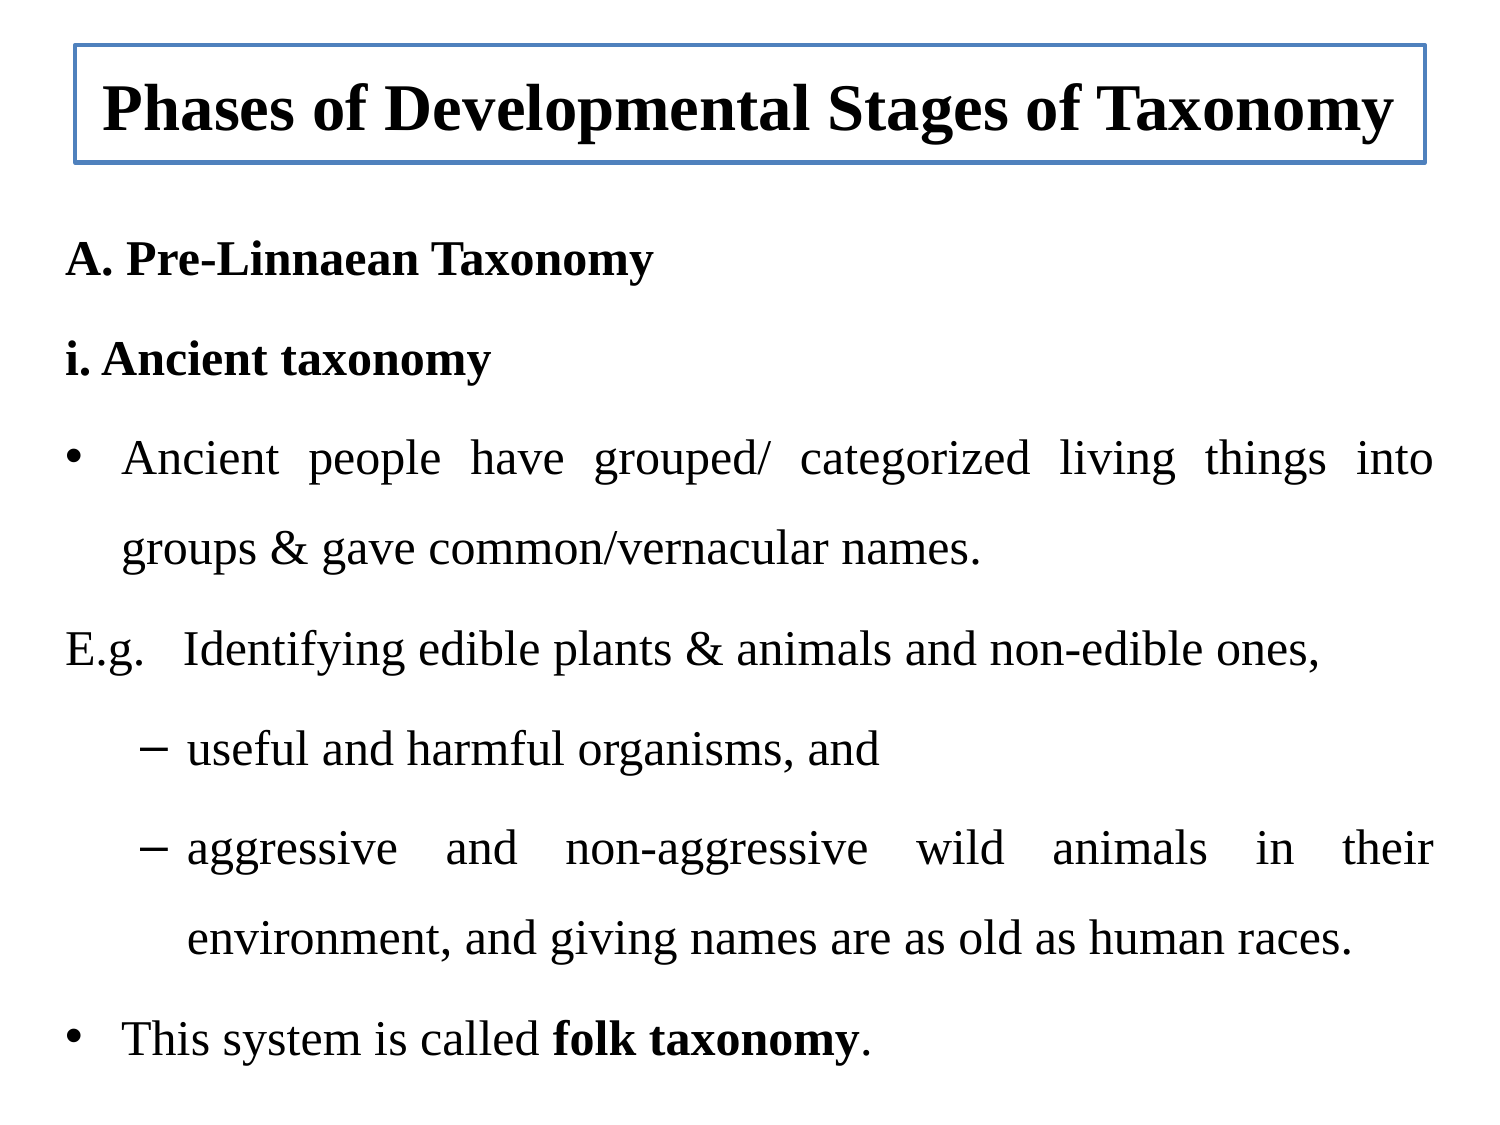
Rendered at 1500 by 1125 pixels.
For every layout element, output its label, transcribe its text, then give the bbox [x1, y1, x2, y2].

title Phases of Developmental Stages of Taxonomy [73, 43, 1427, 165]
list A. Pre-Linnaean Taxonomy i. Ancient taxonomy Ancient people have grouped/ categorized living things into groups & gave common/vernacular names. E.g. Identifying edible plants & animals and non-edible ones, useful and harmful organisms, and aggressive and non-aggressive wild animals in their environment, and giving names are as old as human races. This system is called folk taxonomy. [50, 187, 1450, 1088]
